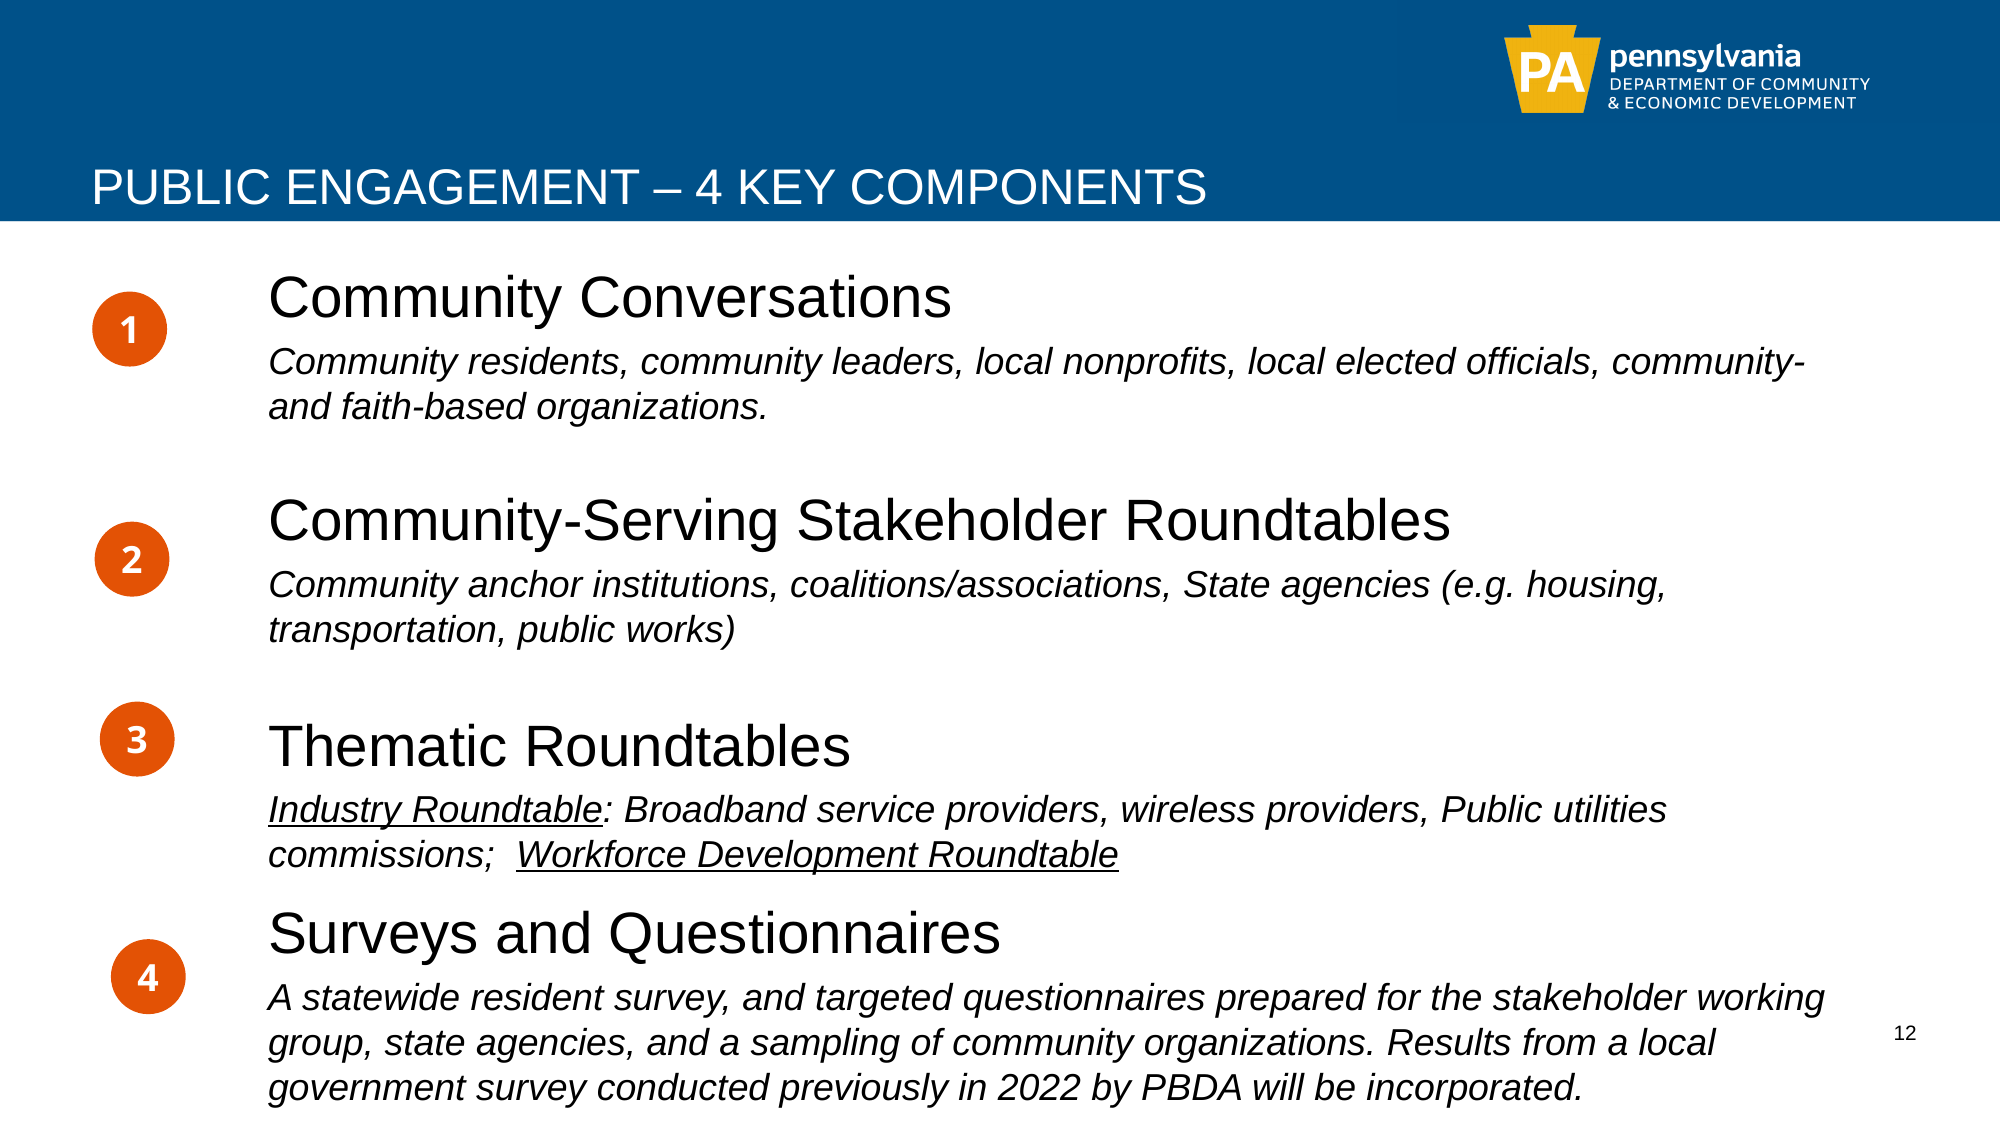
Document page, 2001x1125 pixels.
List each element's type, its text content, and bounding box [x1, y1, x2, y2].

list Thematic Roundtables Industry Roundtable: Broadband service providers, wireless providers, Public utilities commissions; Workforce Development Roundtable [253, 700, 1863, 869]
slide_number 12 [1831, 1002, 1932, 1063]
list Surveys and Questionnaires A statewide resident survey, and targeted questionnaires prepared for the stakeholder working group, state agencies, and a sampling of community organizations. Results from a local government survey conducted previously in 2022 by PBDA will be incorporated. [253, 887, 1863, 1056]
list Community-Serving Stakeholder Roundtables Community anchor institutions, coalitions/associations, State agencies (e.g. housing, transportation, public works) [253, 474, 1863, 644]
list Community Conversations Community residents, community leaders, local nonprofits, local elected officials, community- and faith-based organizations. [253, 251, 1863, 420]
picture [0, 0, 2000, 1039]
title Public Engagement – 4 Key Components [75, 146, 1552, 223]
